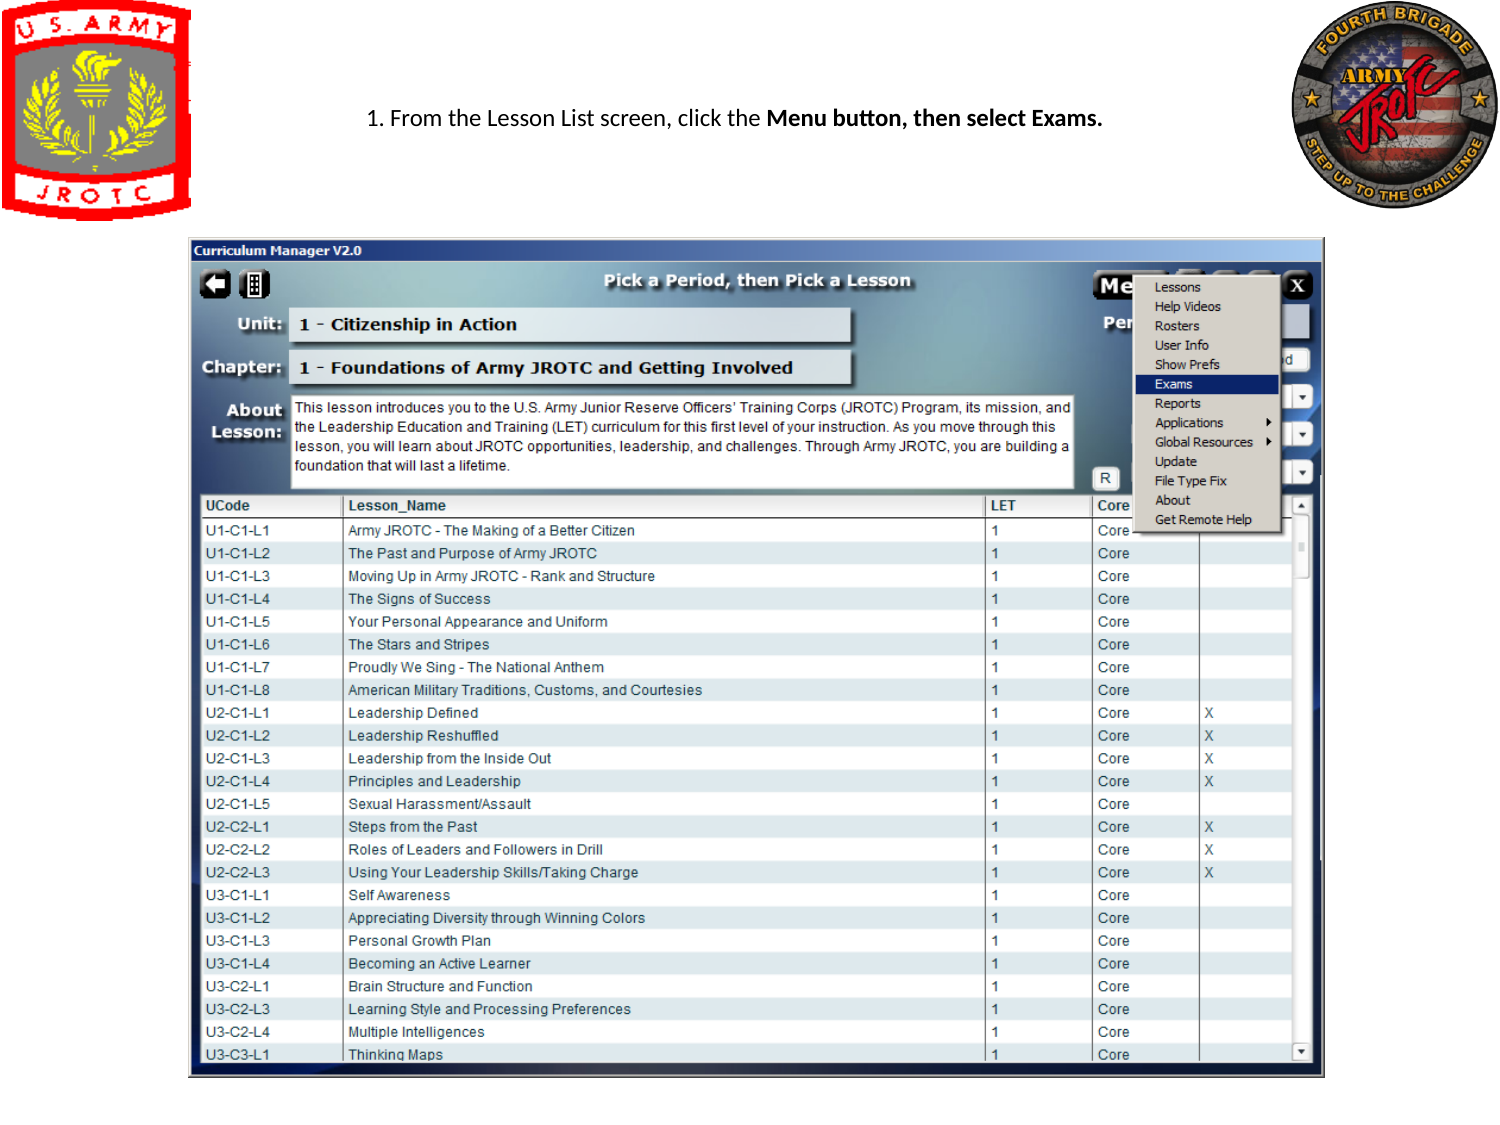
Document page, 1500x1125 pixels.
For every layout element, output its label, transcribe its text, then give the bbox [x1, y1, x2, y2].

picture [1287, 0, 1500, 213]
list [187, 237, 1326, 1078]
title 1. From the Lesson List screen, click the Menu button, then select Exams. [187, 45, 1288, 188]
picture [2, 0, 191, 221]
